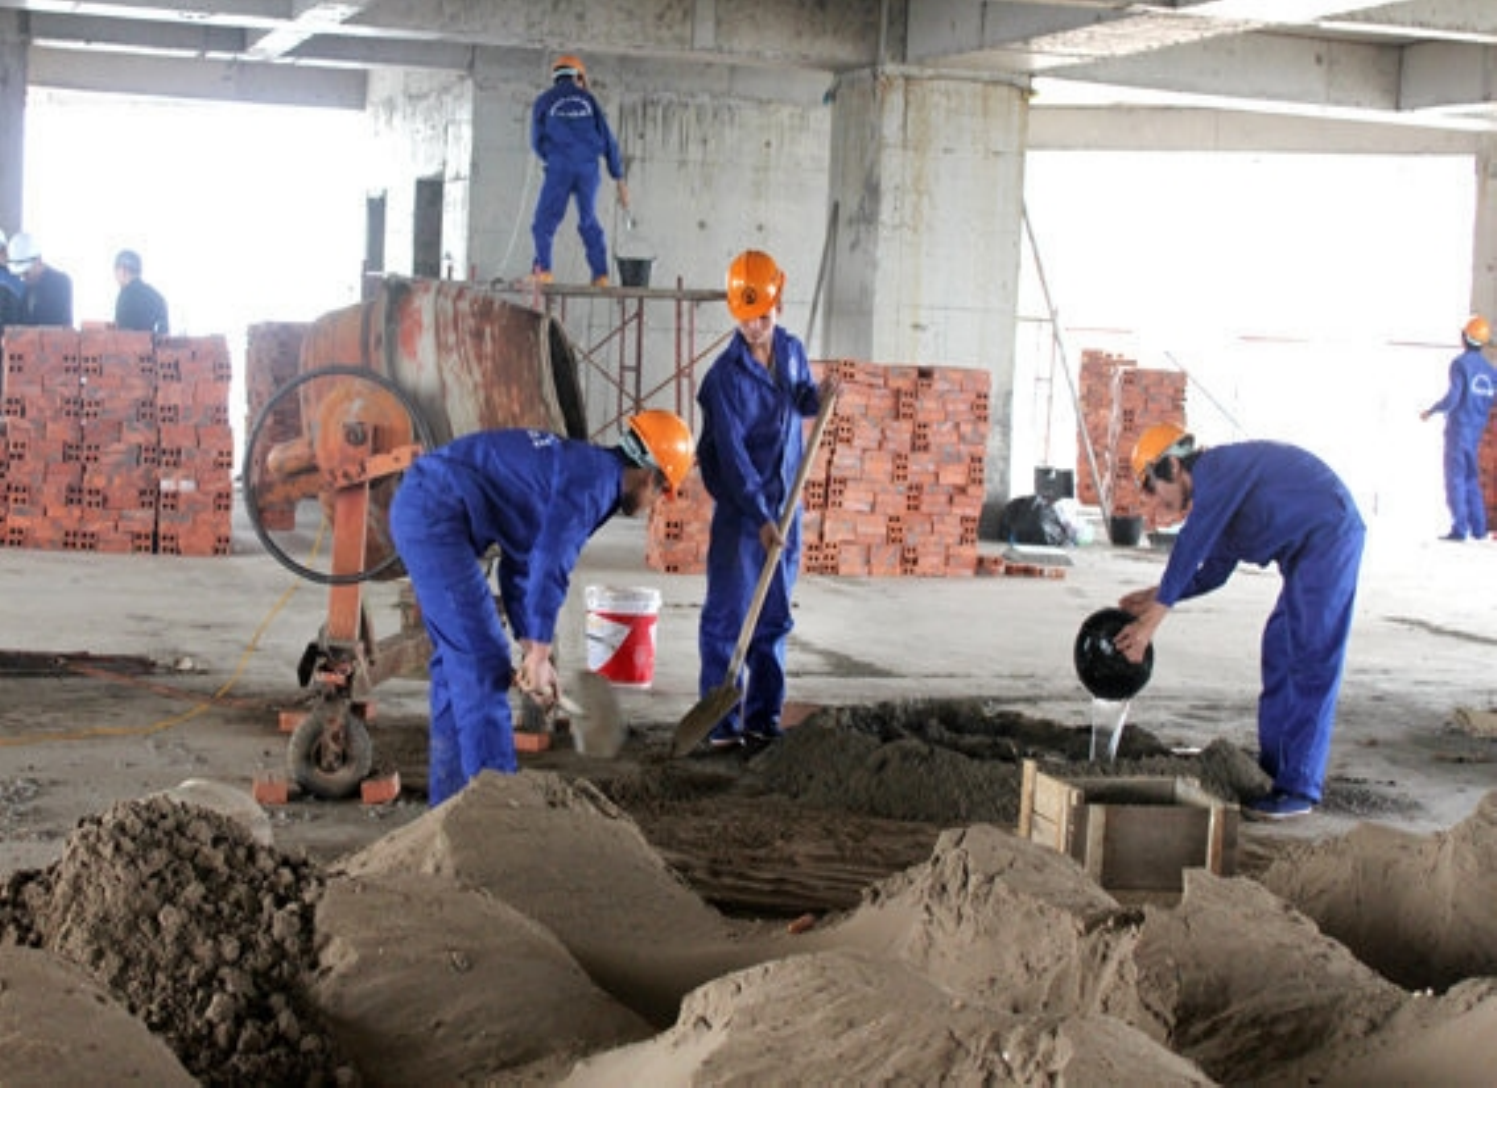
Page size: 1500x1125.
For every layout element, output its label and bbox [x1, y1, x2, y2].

list [0, 0, 1498, 1088]
